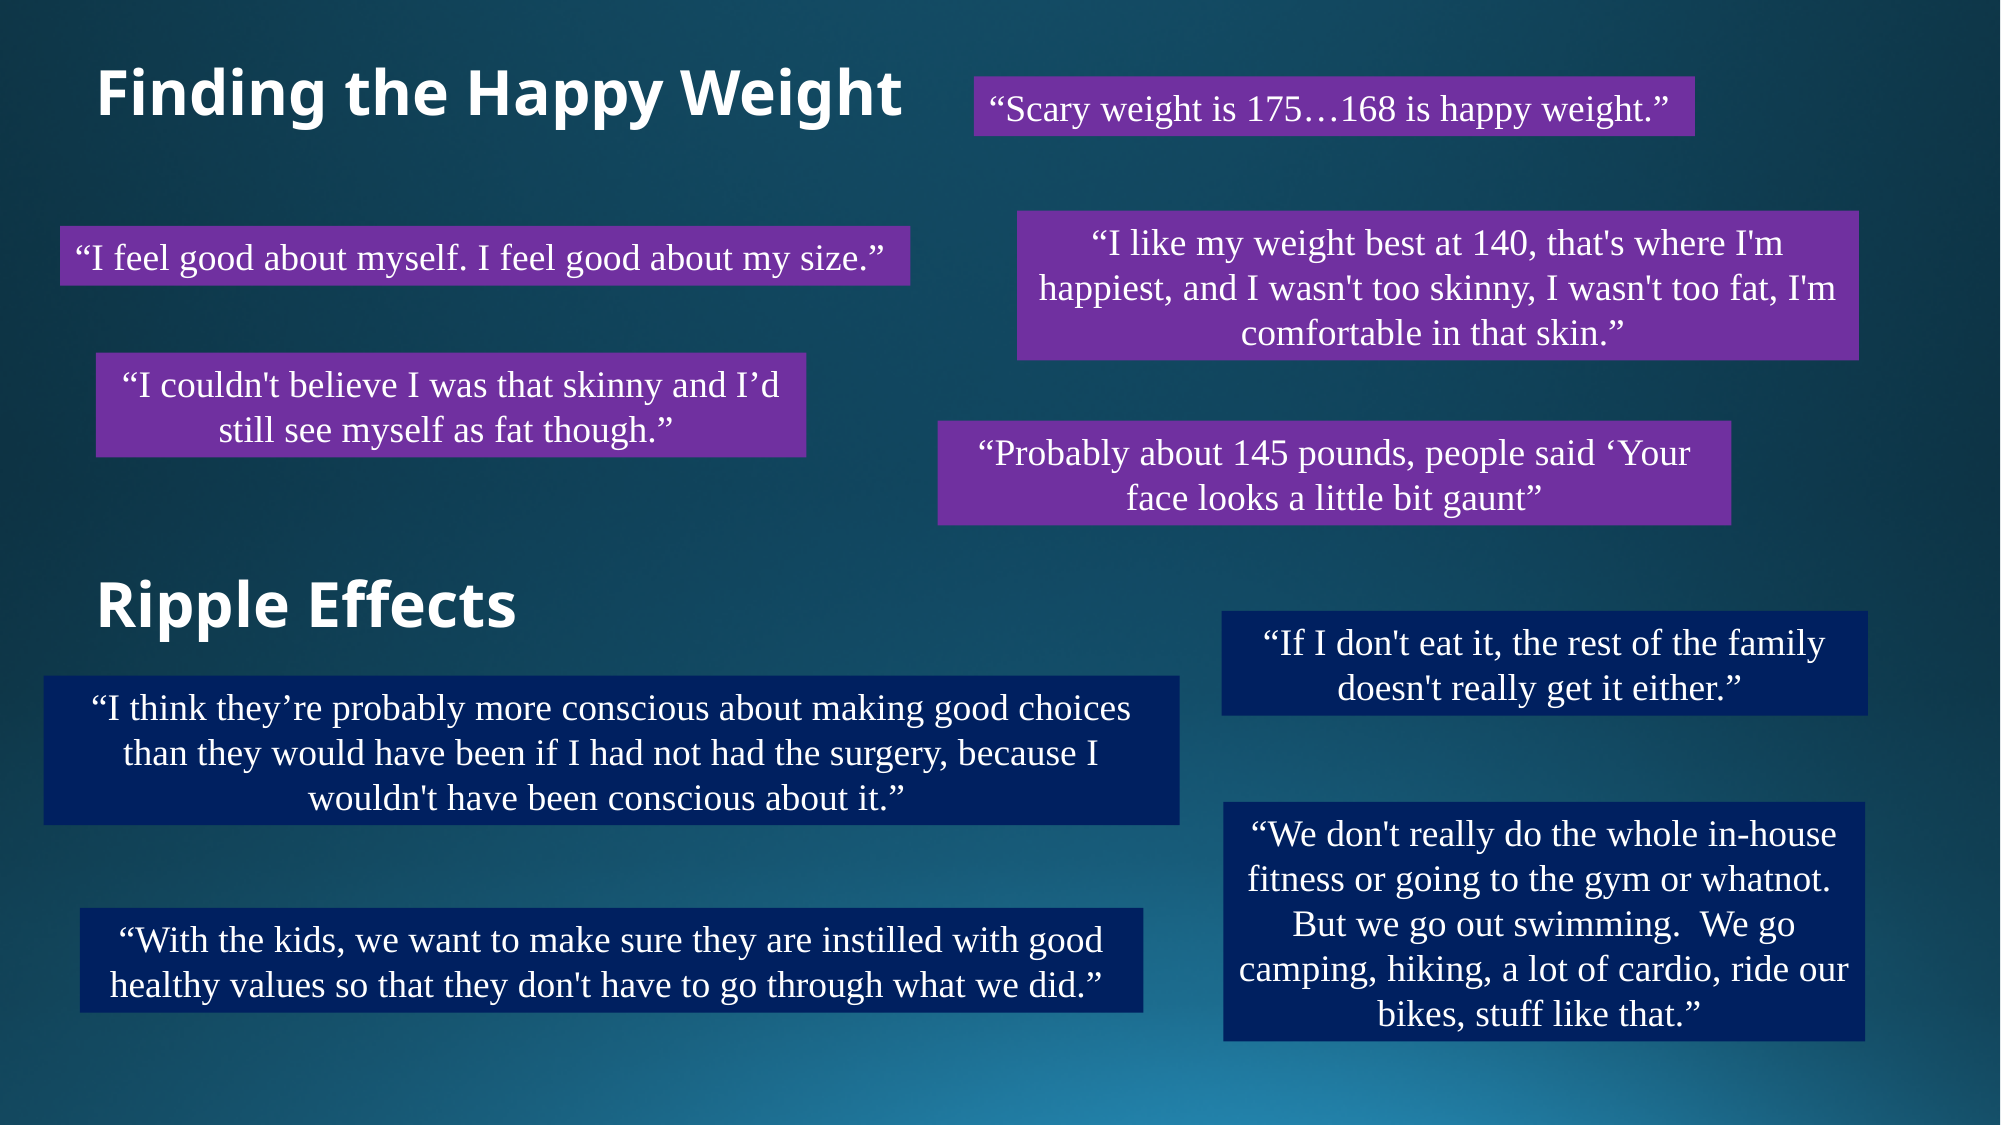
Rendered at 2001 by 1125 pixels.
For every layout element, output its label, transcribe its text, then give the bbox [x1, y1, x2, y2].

text_box “I think they’re probably more conscious about making good choices than they would have been if I had not had the surgery, because I wouldn't have been conscious about it.” [43, 675, 1180, 826]
text_box “We don't really do the whole in-house fitness or going to the gym or whatnot. But we go out swimming. We go camping, hiking, a lot of cardio, ride our bikes, stuff like that.” [1223, 801, 1866, 1042]
text_box “With the kids, we want to make sure they are instilled with good healthy values so that they don't have to go through what we did.” [79, 907, 1144, 1013]
text_box “If I don't eat it, the rest of the family doesn't really get it either.” [1221, 610, 1868, 716]
text_box “I like my weight best at 140, that's where I'm happiest, and I wasn't too skinny, I wasn't too fat, I'm comfortable in that skin.” [1017, 210, 1859, 361]
picture [0, 0, 2001, 1125]
list Finding the Happy Weight Ripple Effects [79, 53, 1863, 1014]
text_box “Scary weight is 175…168 is happy weight.” [973, 76, 1695, 137]
text_box “I couldn't believe I was that skinny and I’d still see myself as fat though.” [95, 352, 807, 458]
text_box “Probably about 145 pounds, people said ‘Your face looks a little bit gaunt” [937, 420, 1732, 526]
text_box “I feel good about myself. I feel good about my size.” [60, 225, 911, 286]
